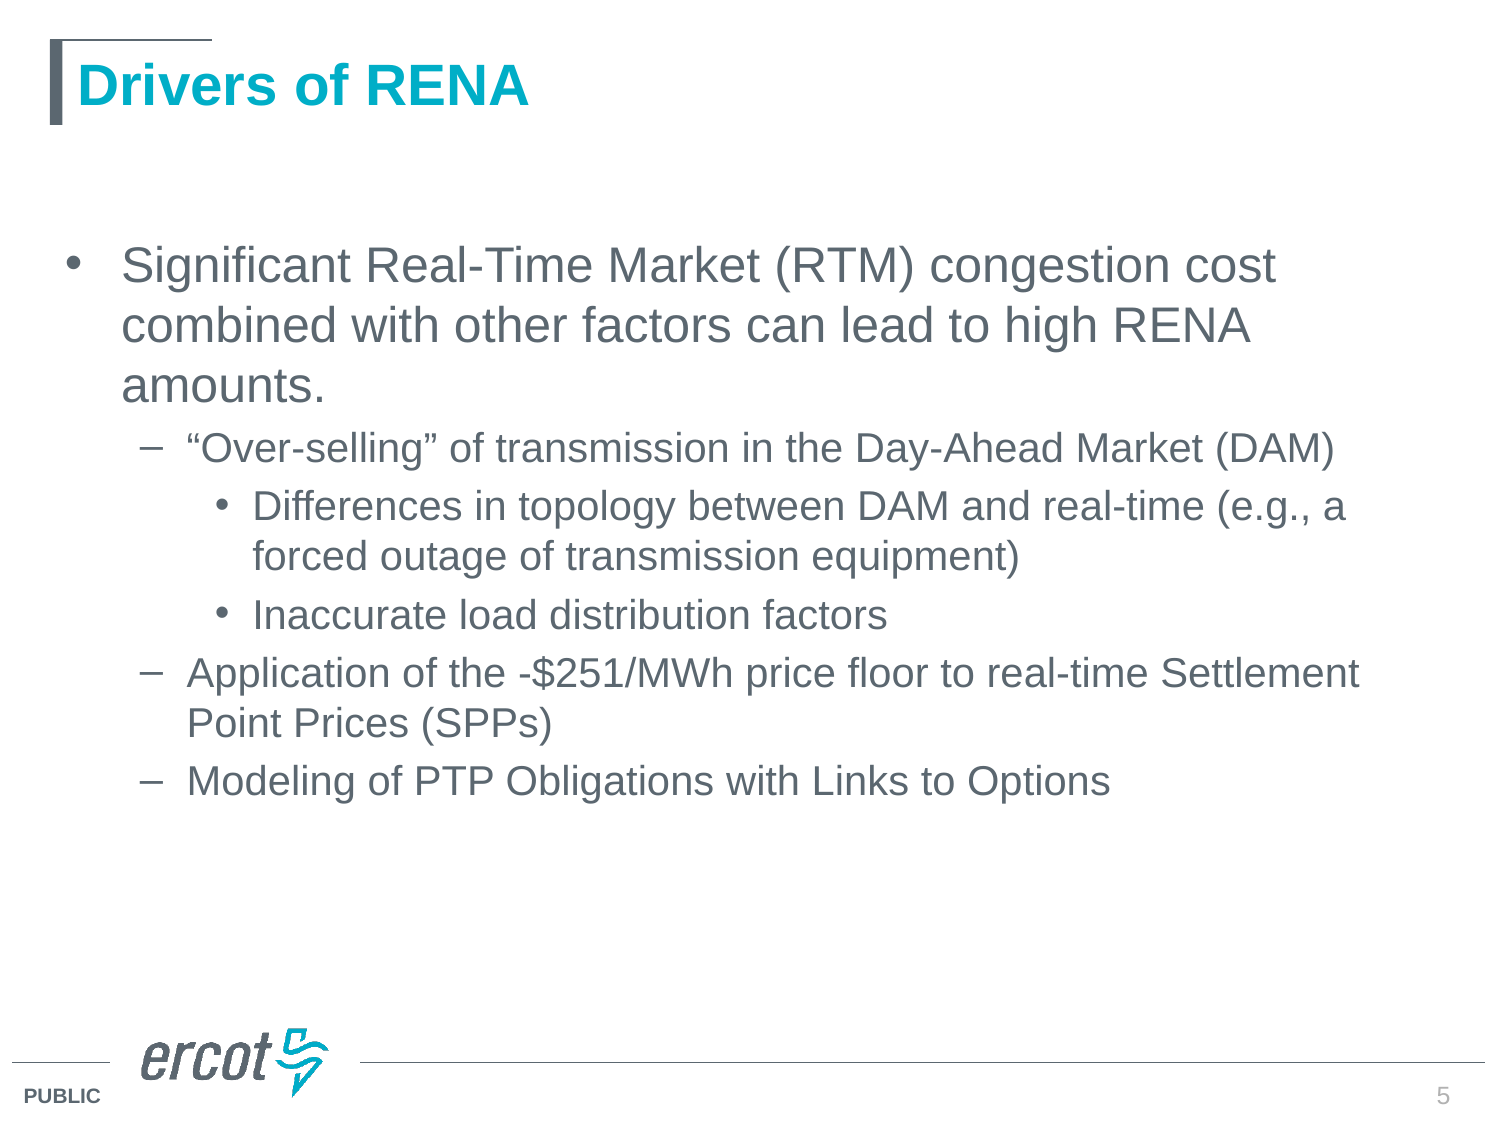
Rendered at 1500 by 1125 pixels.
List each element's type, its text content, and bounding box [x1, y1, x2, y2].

title Drivers of RENA [62, 39, 1450, 125]
picture [137, 1024, 332, 1100]
list Significant Real-Time Market (RTM) congestion cost combined with other factors can lead to high RENA amounts. “Over-selling” of transmission in the Day-Ahead Market (DAM) Differences in topology between DAM and real-time (e.g., a forced outage of transmission equipment) Inaccurate load distribution factors Application of the -$251/MWh price floor to real-time Settlement Point Prices (SPPs) Modeling of PTP Obligations with Links to Options [50, 224, 1450, 992]
slide_number 5 [1400, 1076, 1488, 1113]
